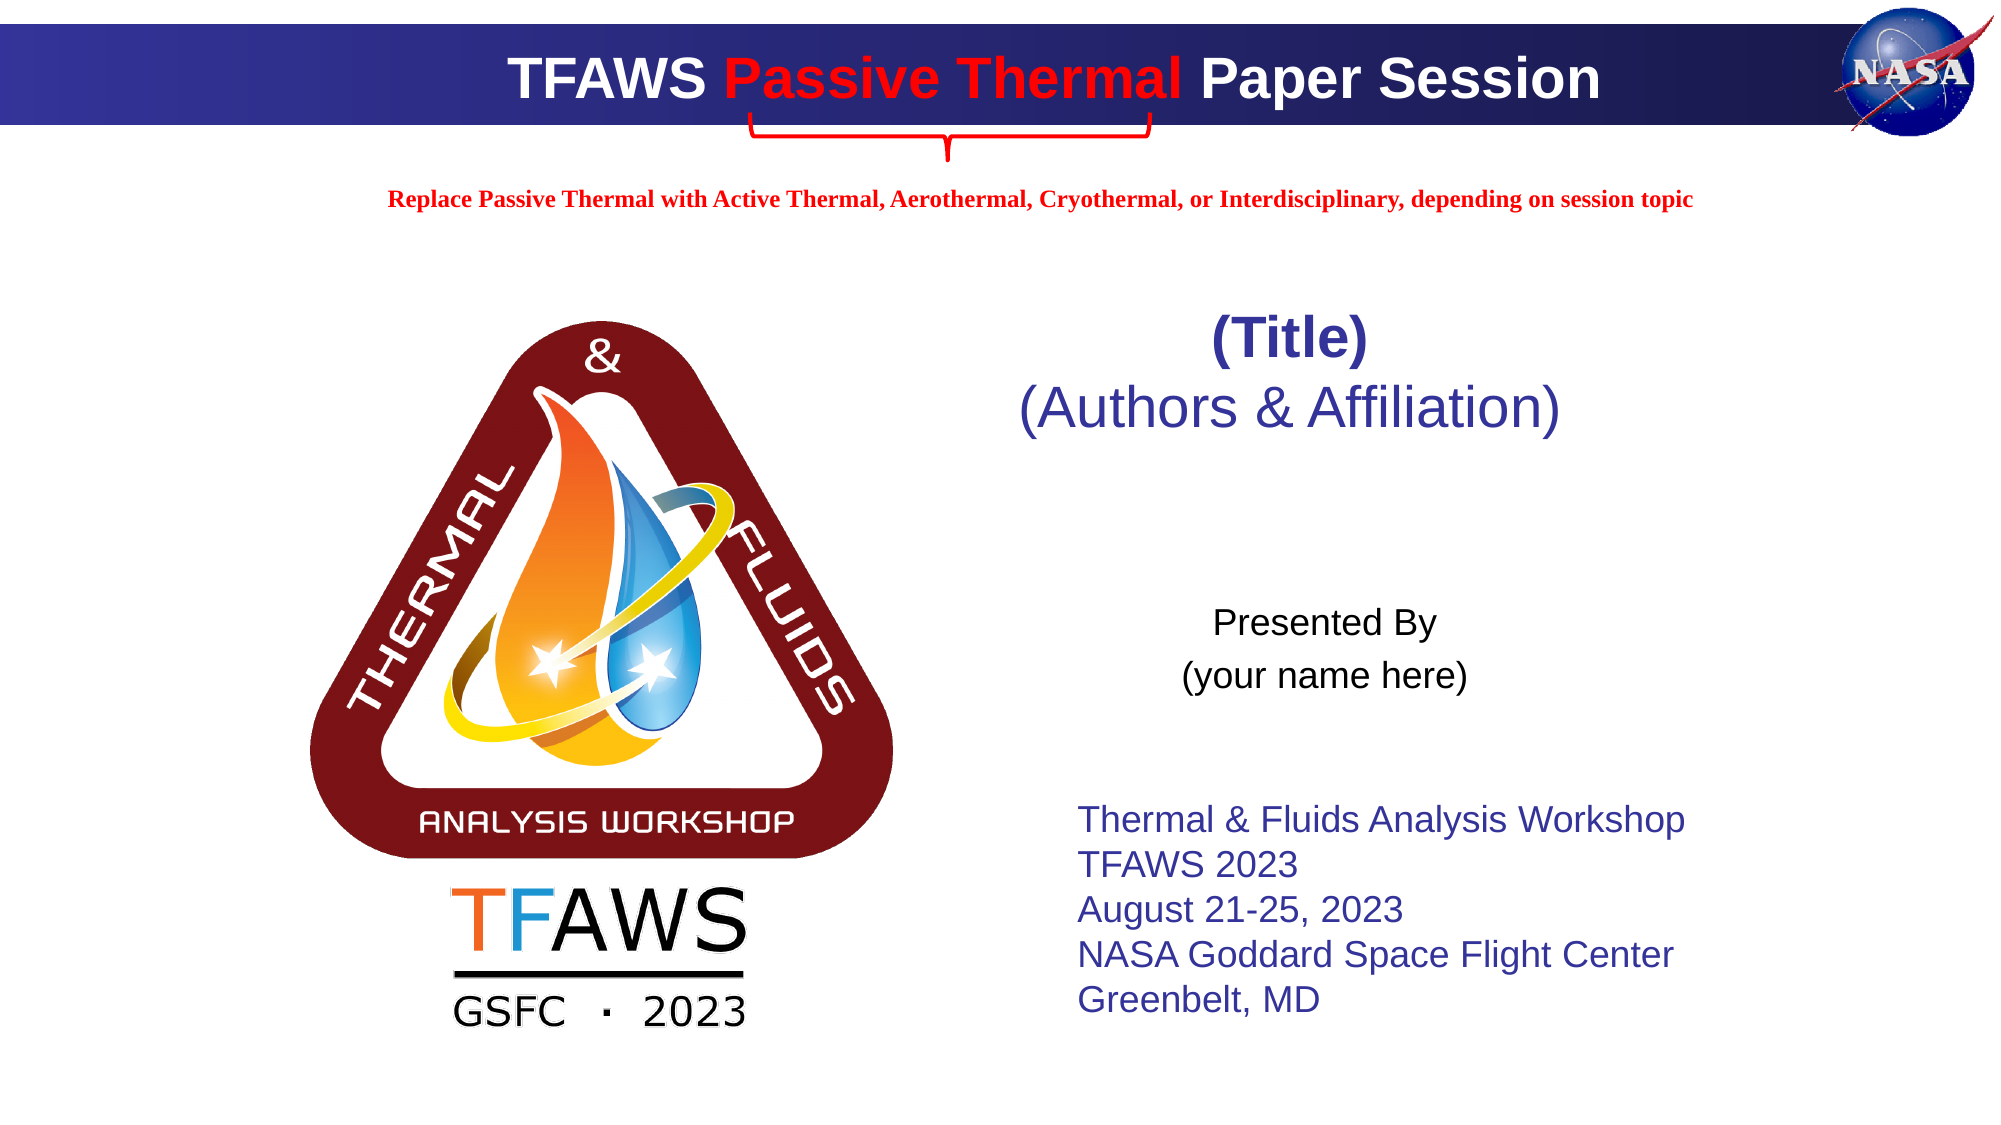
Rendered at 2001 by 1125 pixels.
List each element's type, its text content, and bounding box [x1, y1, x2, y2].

picture [1824, 0, 2000, 149]
picture [310, 321, 893, 1030]
title (Title) (Authors & Affiliation) [787, 237, 1794, 501]
text_box Thermal & Fluids Analysis Workshop TFAWS 2023 August 21-25, 2023 NASA Goddard Space Flight Center Greenbelt, MD [1062, 787, 1725, 1028]
text_box Replace Passive Thermal with Active Thermal, Aerothermal, Cryothermal, or Interdisciplinary, depending on session topic [372, 174, 1711, 220]
text_box [750, 112, 1150, 161]
subtitle Presented By (your name here) [897, 590, 1826, 741]
text_box TFAWS Passive Thermal Paper Session [0, 24, 1819, 125]
